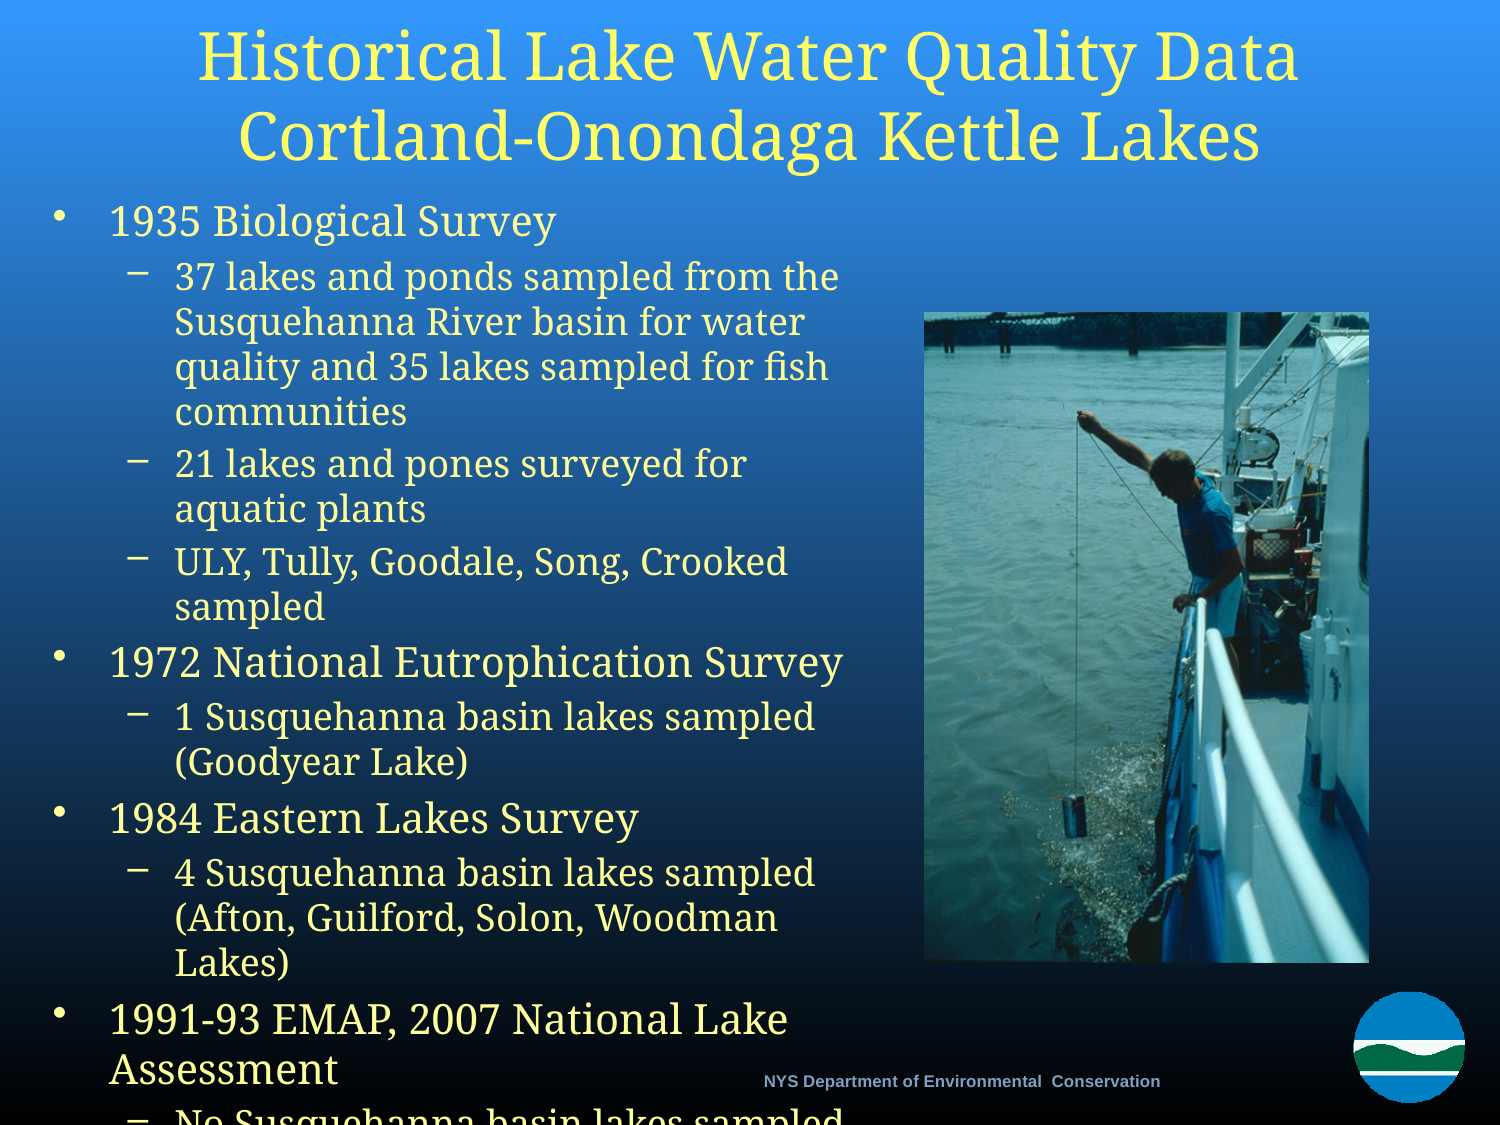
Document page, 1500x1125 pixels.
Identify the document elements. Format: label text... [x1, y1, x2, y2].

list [924, 312, 1370, 963]
list 1935 Biological Survey 37 lakes and ponds sampled from the Susquehanna River basin for water quality and 35 lakes sampled for fish communities 21 lakes and pones surveyed for aquatic plants ULY, Tully, Goodale, Song, Crooked sampled 1972 National Eutrophication Survey 1 Susquehanna basin lakes sampled (Goodyear Lake) 1984 Eastern Lakes Survey 4 Susquehanna basin lakes sampled (Afton, Guilford, Solon, Woodman Lakes) 1991-93 EMAP, 2007 National Lake Assessment No Susquehanna basin lakes sampled 2012 National Lake Assessment (SRBC) No Susquehanna basin lakes sampled [37, 187, 901, 963]
picture [1350, 987, 1469, 1105]
title Historical Lake Water Quality Data Cortland-Onondaga Kettle Lakes [112, 24, 1388, 163]
